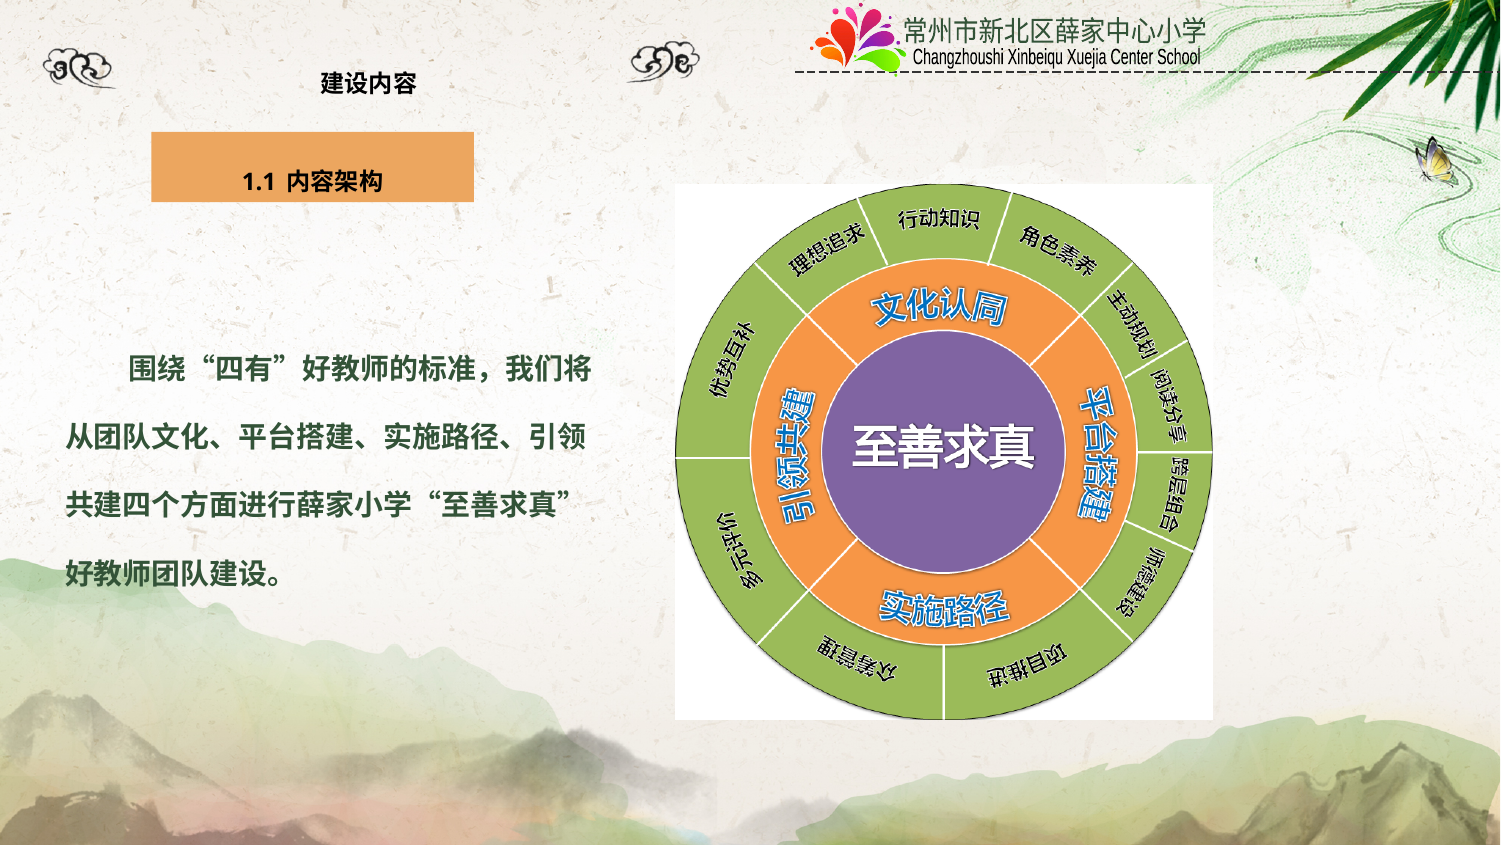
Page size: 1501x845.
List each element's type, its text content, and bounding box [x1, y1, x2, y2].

picture [0, 0, 1501, 845]
text_box 1.1内容架构 [151, 131, 474, 203]
text_box 围绕“四有”好教师的标准，我们将从团队文化、平台搭建、实施路径、引领共建四个方面进行薛家小学“至善求真”好教师团队建设。 [50, 309, 613, 598]
text_box 建设内容 [0, 33, 738, 104]
